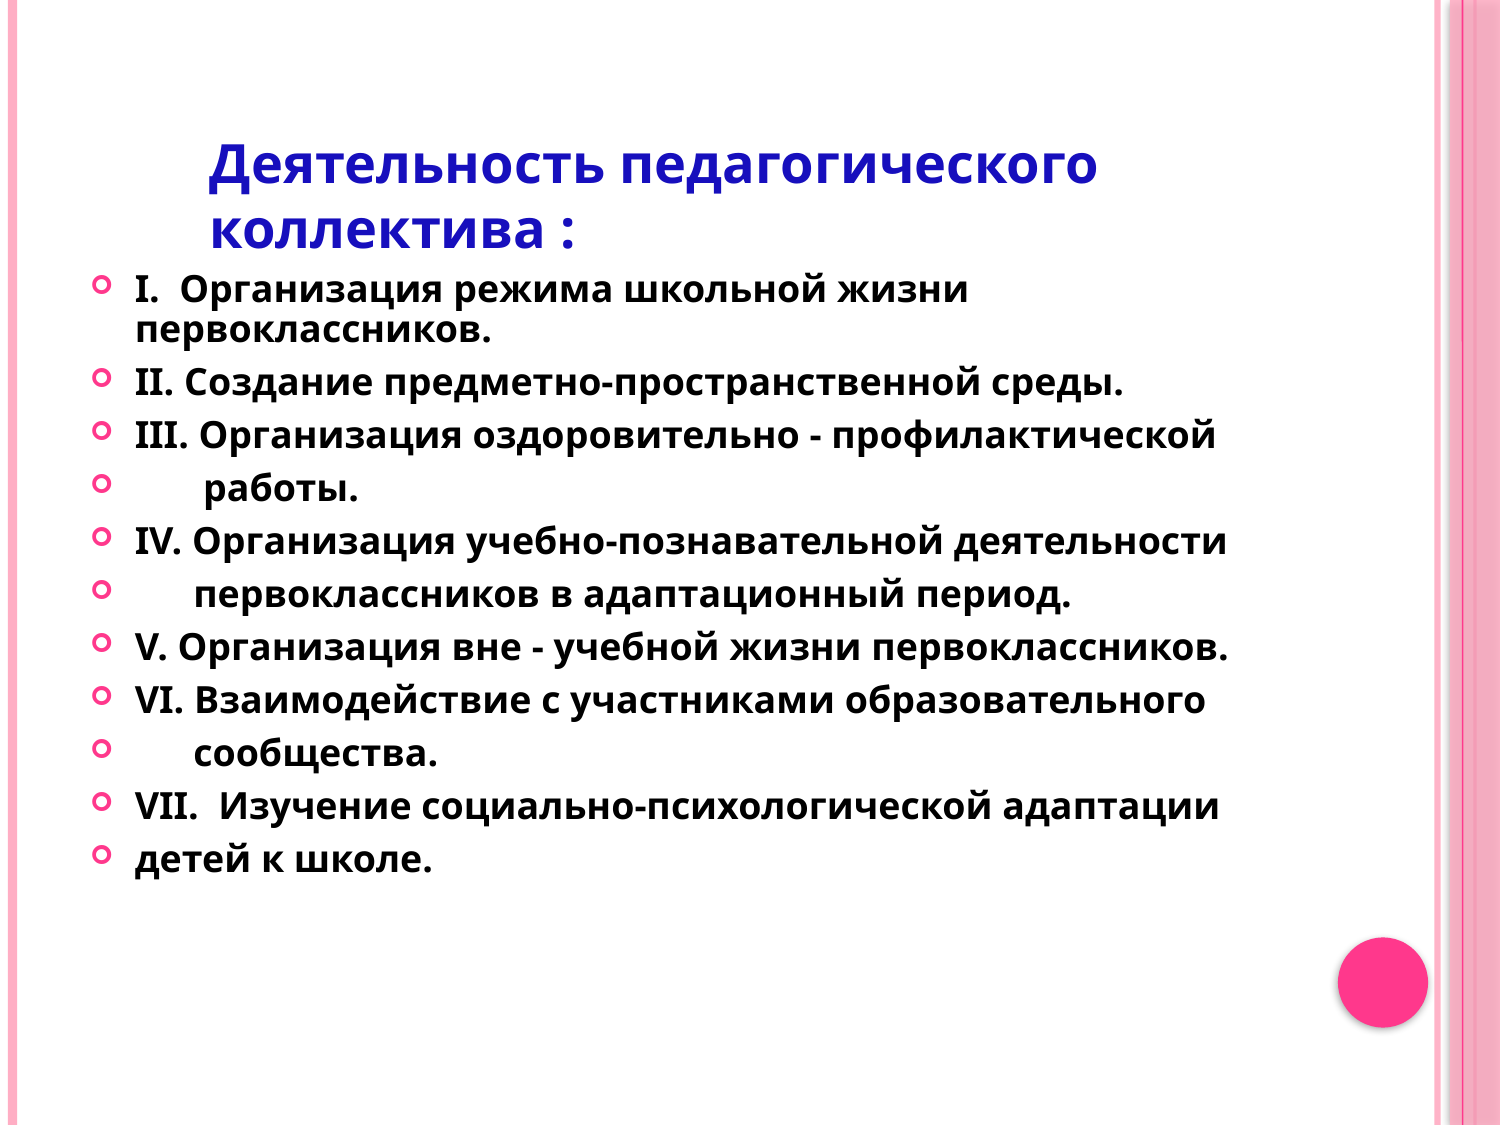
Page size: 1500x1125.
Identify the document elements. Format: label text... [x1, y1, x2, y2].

title Деятельность педагогического коллектива : [194, 113, 1338, 268]
list I. Организация режима школьной жизни первоклассников. II. Создание предметно-пространственной среды. III. Организация оздоровительно - профилактической работы. IV. Организация учебно-познавательной деятельности первоклассников в адаптационный период. V. Организация вне - учебной жизни первоклассников. VI. Взаимодействие с участниками образовательного сообщества. VII. Изучение социально-психологической адаптации детей к школе. [74, 262, 1301, 1063]
